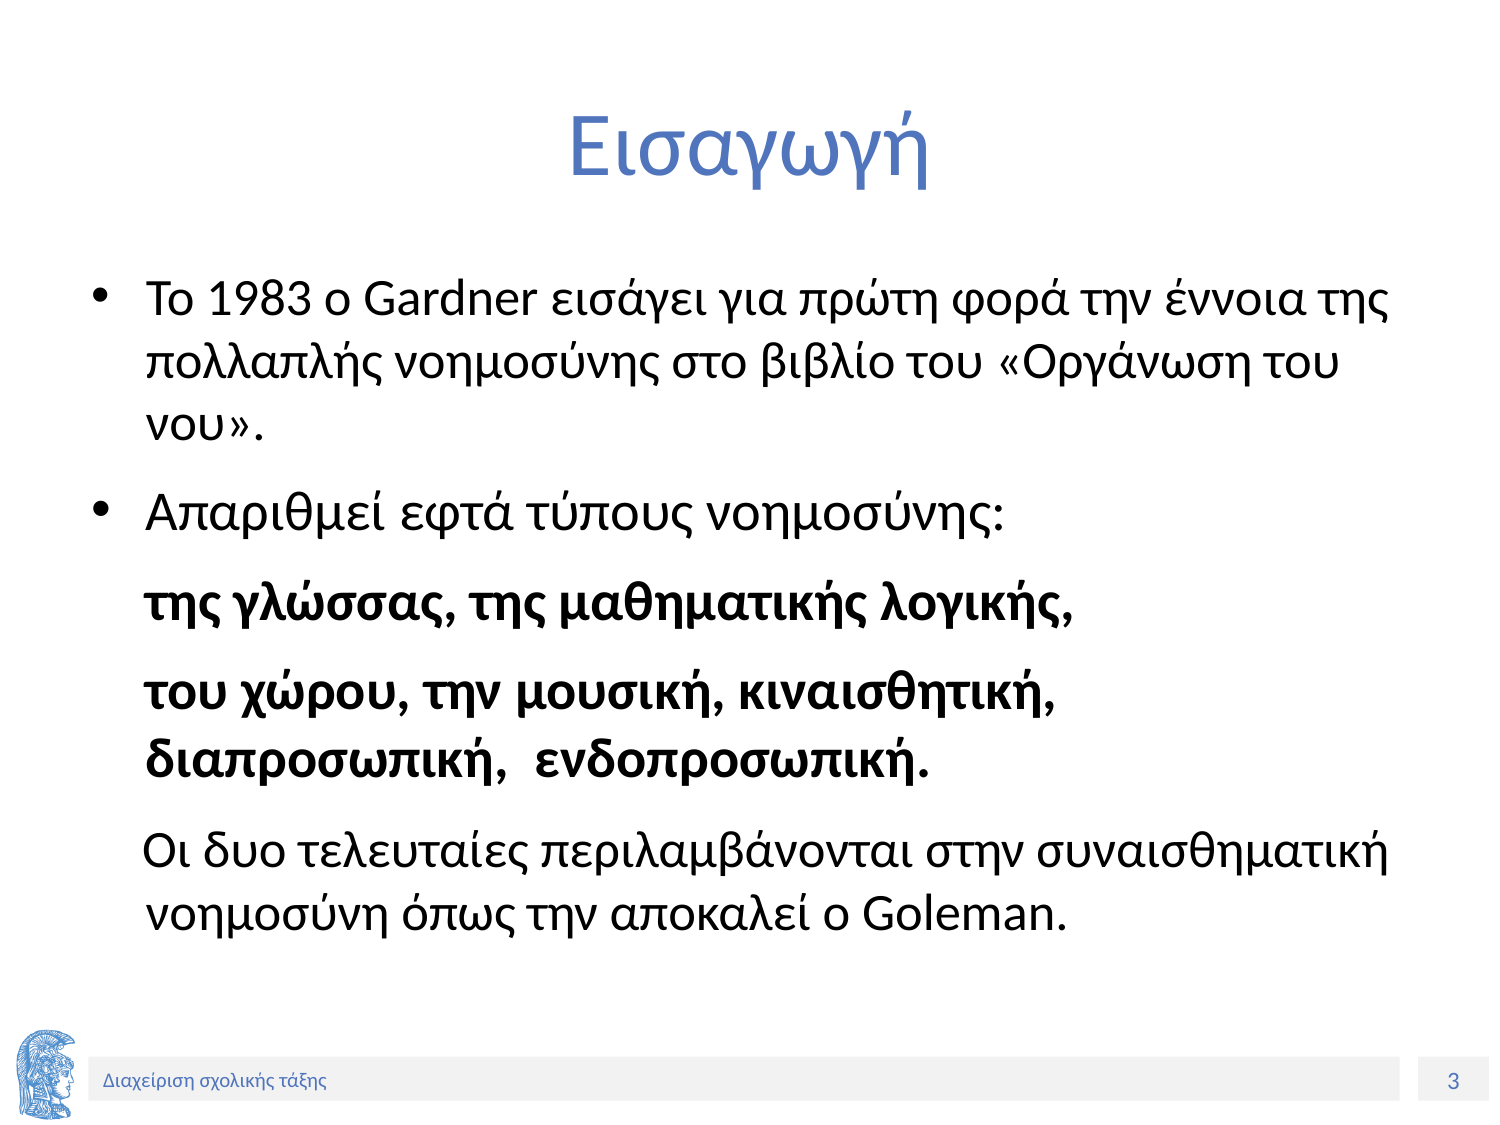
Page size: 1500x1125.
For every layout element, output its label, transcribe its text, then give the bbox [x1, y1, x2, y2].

title Εισαγωγή [75, 45, 1425, 233]
picture [9, 1026, 81, 1120]
list Το 1983 ο Gardner εισάγει για πρώτη φορά την έννοια της πολλαπλής νοημοσύνης στο βιβλίο του «Οργάνωση του νου». Απαριθμεί εφτά τύπους νοημοσύνης: της γλώσσας, της μαθηματικής λογικής, του χώρου, την μουσική, κιναισθητική, διαπροσωπική, ενδοπροσωπική. Οι δυο τελευταίες περιλαμβάνονται στην συναισθηματική νοημοσύνη όπως την αποκαλεί ο Goleman. [76, 255, 1427, 998]
